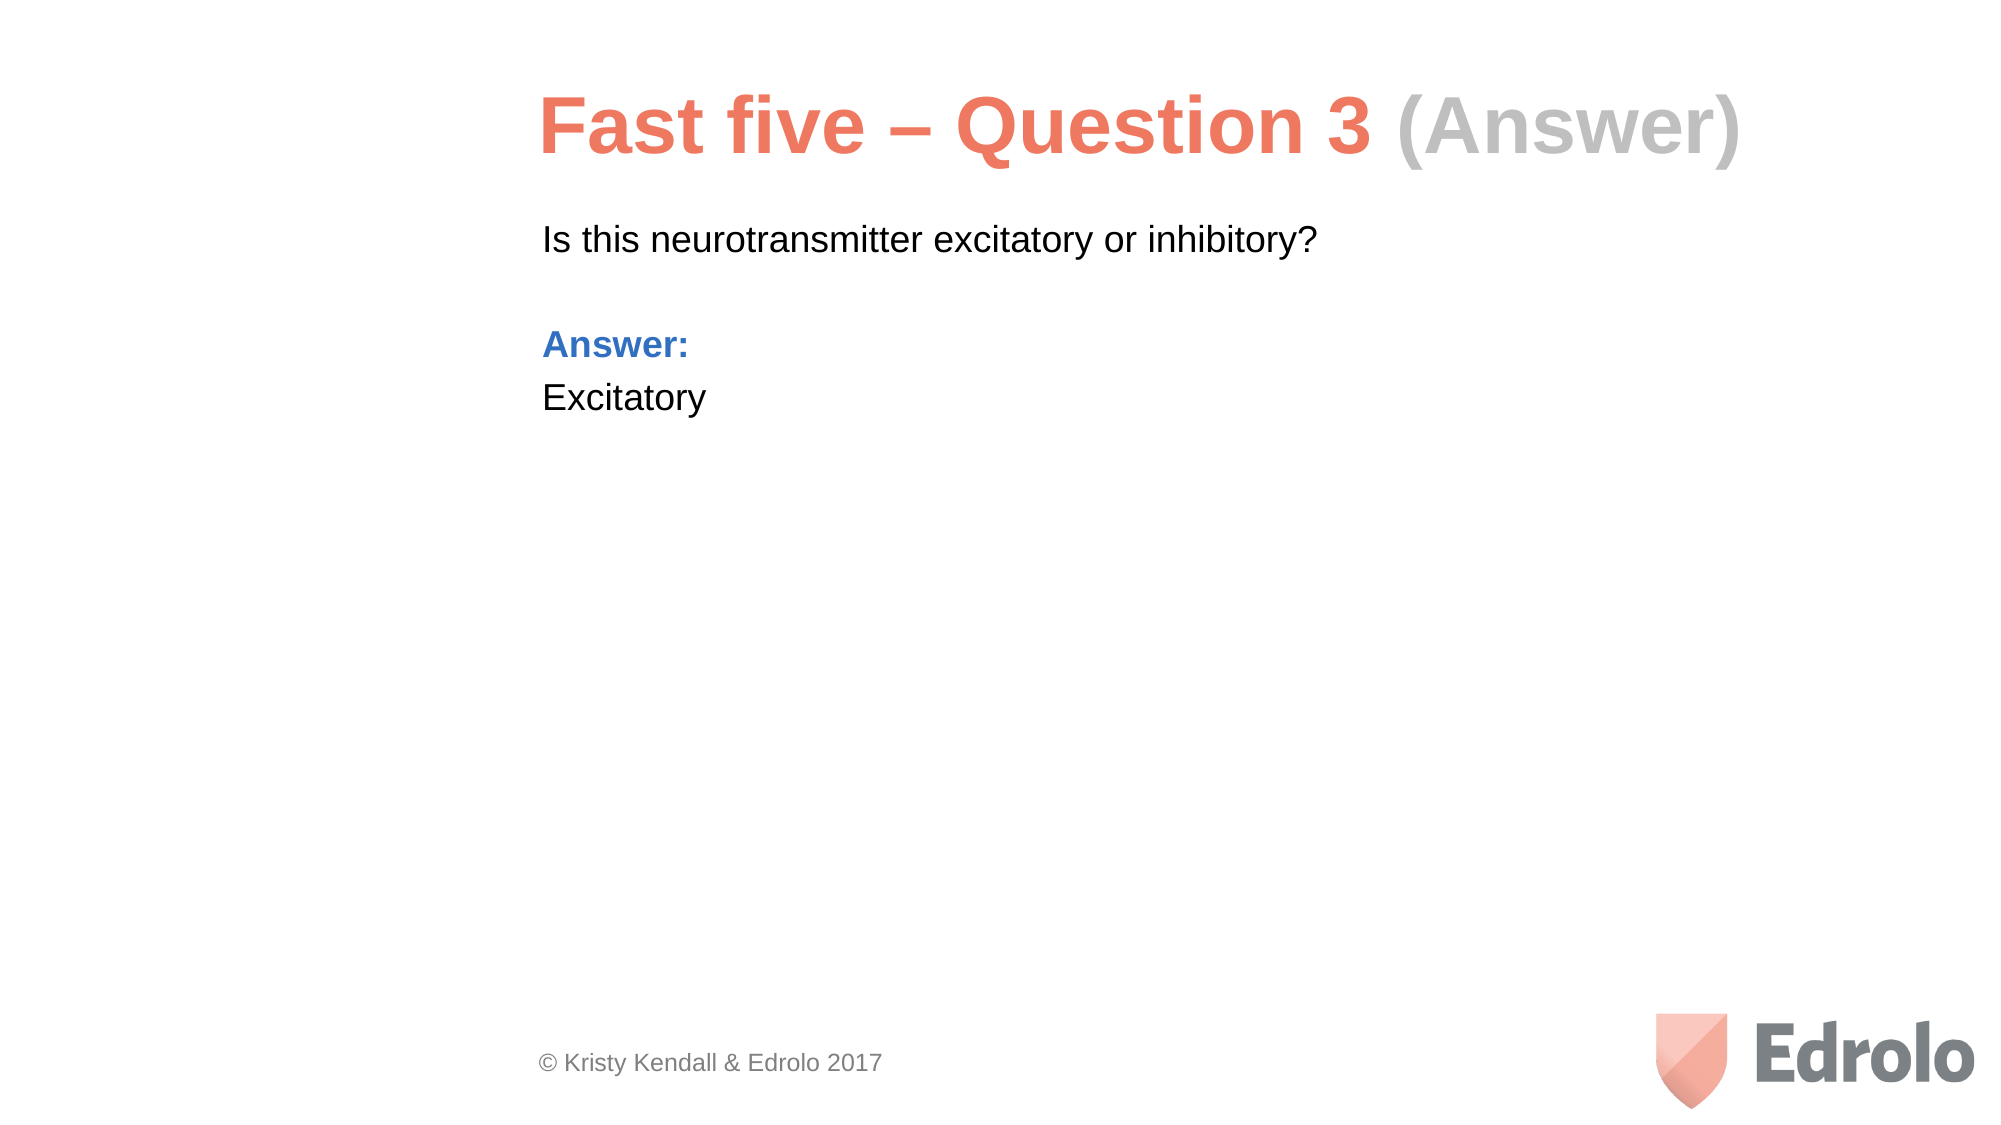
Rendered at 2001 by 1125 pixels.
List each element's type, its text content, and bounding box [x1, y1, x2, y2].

text_box © Kristy Kendall & Edrolo 2017 [523, 1039, 1199, 1099]
text_box Fast five – Question 3 (Answer) [523, 65, 1968, 178]
list Is this neurotransmitter excitatory or inhibitory? Answer: Excitatory [530, 209, 1891, 866]
